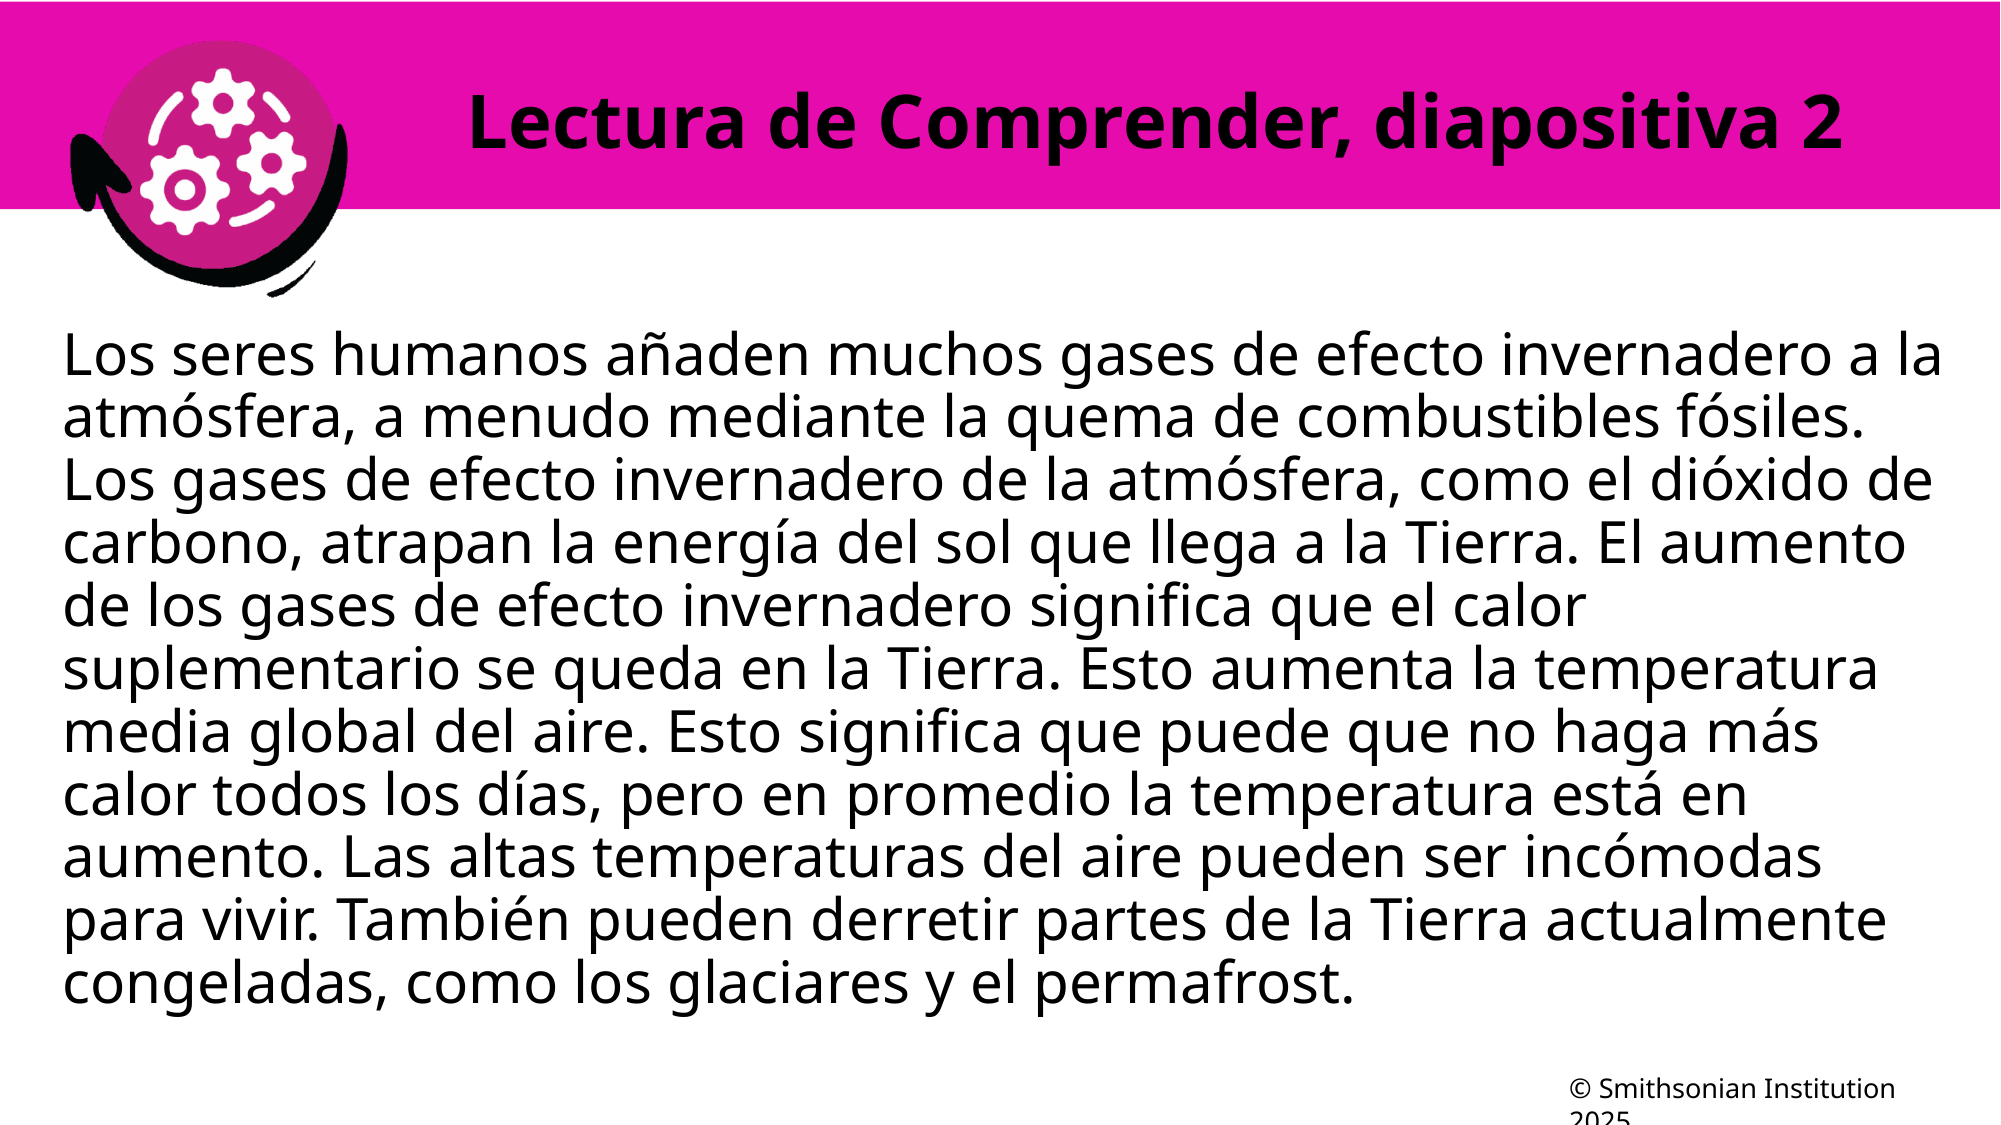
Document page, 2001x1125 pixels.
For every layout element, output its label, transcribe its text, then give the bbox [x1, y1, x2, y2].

title Lectura de Comprender, diapositiva 2 [334, 25, 1978, 173]
list Los seres humanos añaden muchos gases de efecto invernadero a la atmósfera, a menudo mediante la quema de combustibles fósiles. Los gases de efecto invernadero de la atmósfera, como el dióxido de carbono, atrapan la energía del sol que llega a la Tierra. El aumento de los gases de efecto invernadero significa que el calor suplementario se queda en la Tierra. Esto aumenta la temperatura media global del aire. Esto significa que puede que no haga más calor todos los días, pero en promedio la temperatura está en aumento. Las altas temperaturas del aire pueden ser incómodas para vivir. También pueden derretir partes de la Tierra actualmente congeladas, como los glaciares y el permafrost. [47, 317, 1970, 1034]
picture [48, 39, 404, 317]
